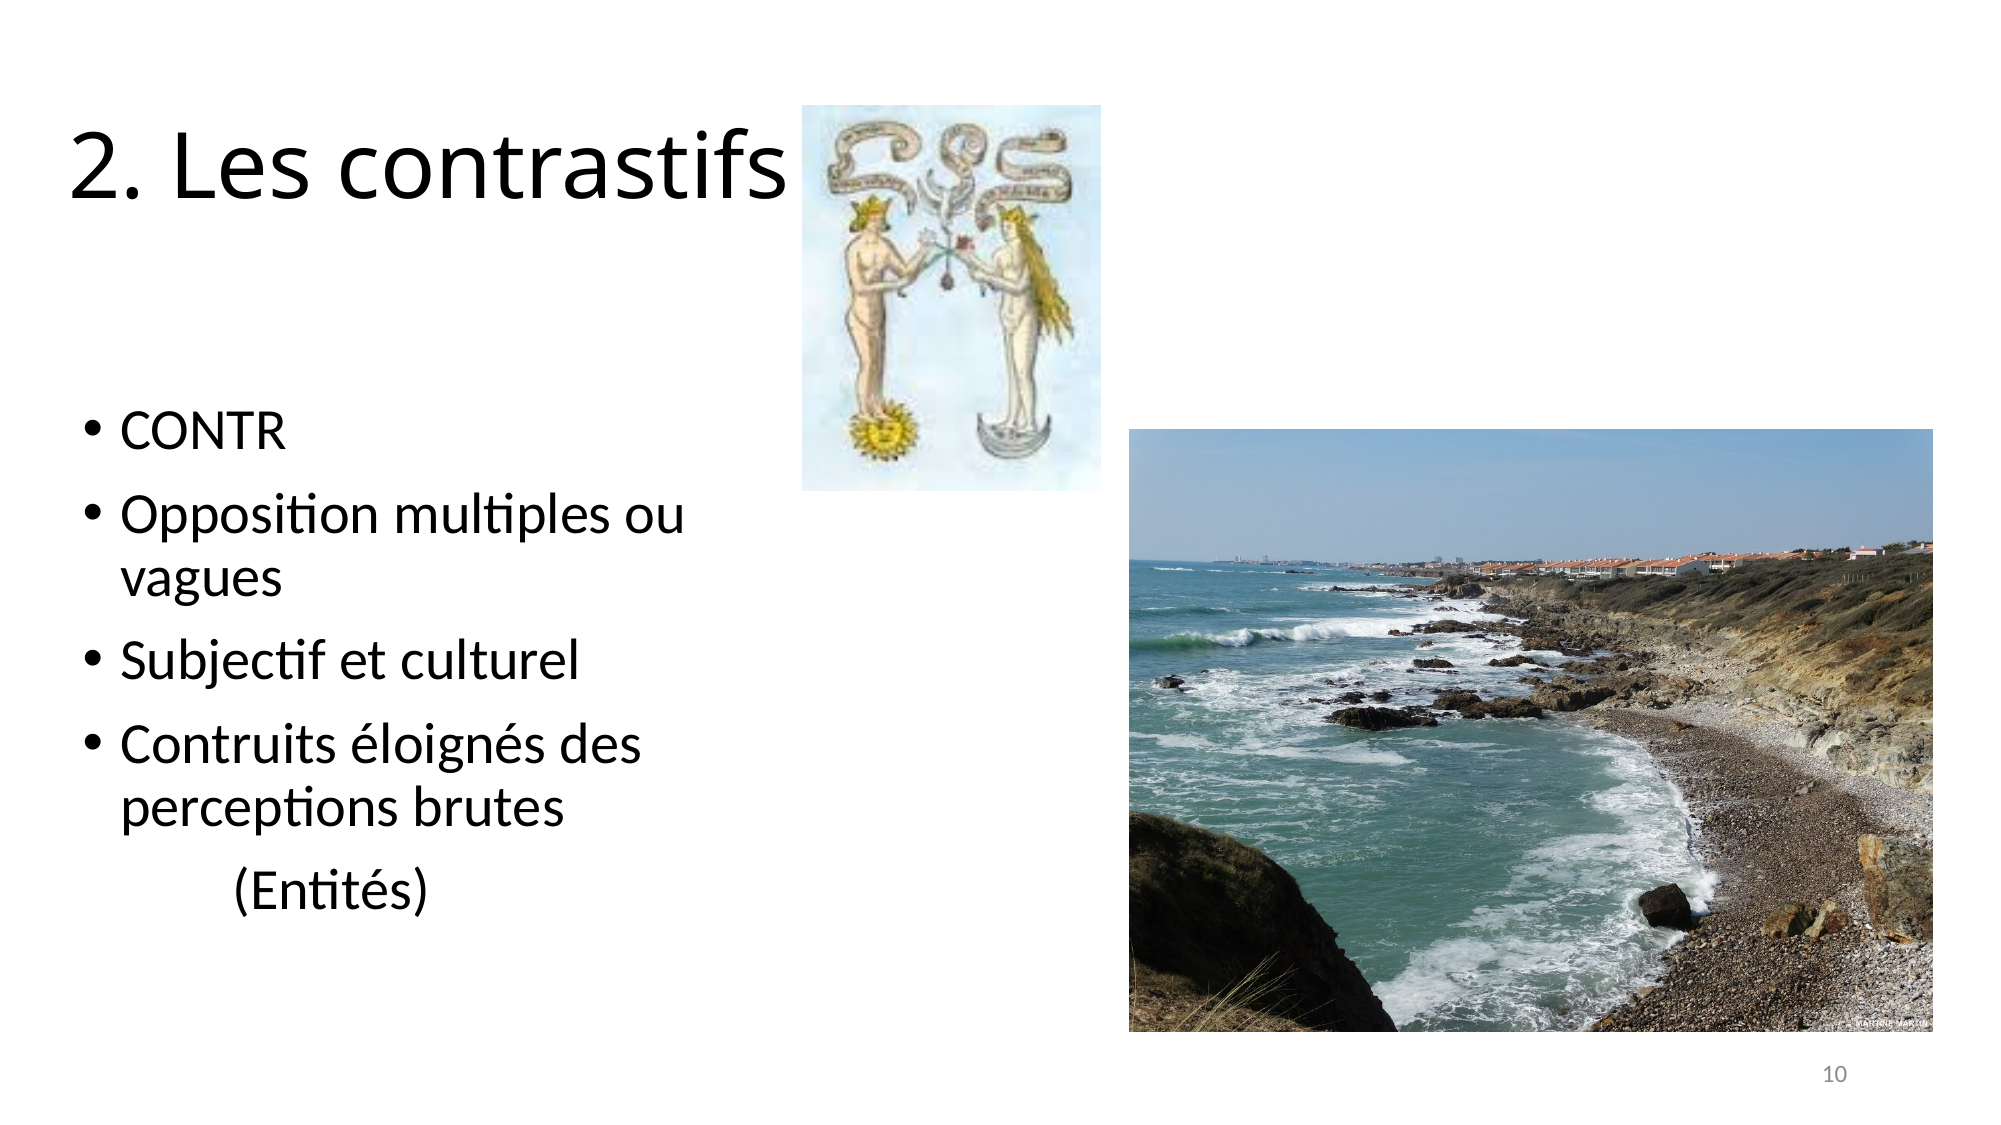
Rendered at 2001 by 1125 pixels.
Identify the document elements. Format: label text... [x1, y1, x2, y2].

list CONTR Opposition multiples ou vagues Subjectif et culturel Contruits éloignés des perceptions brutes (Entités) [67, 391, 767, 1000]
title 2. Les contrastifs [53, 59, 1863, 278]
picture [802, 105, 1101, 491]
slide_number 10 [1412, 1042, 1863, 1103]
picture [1129, 429, 1933, 1032]
